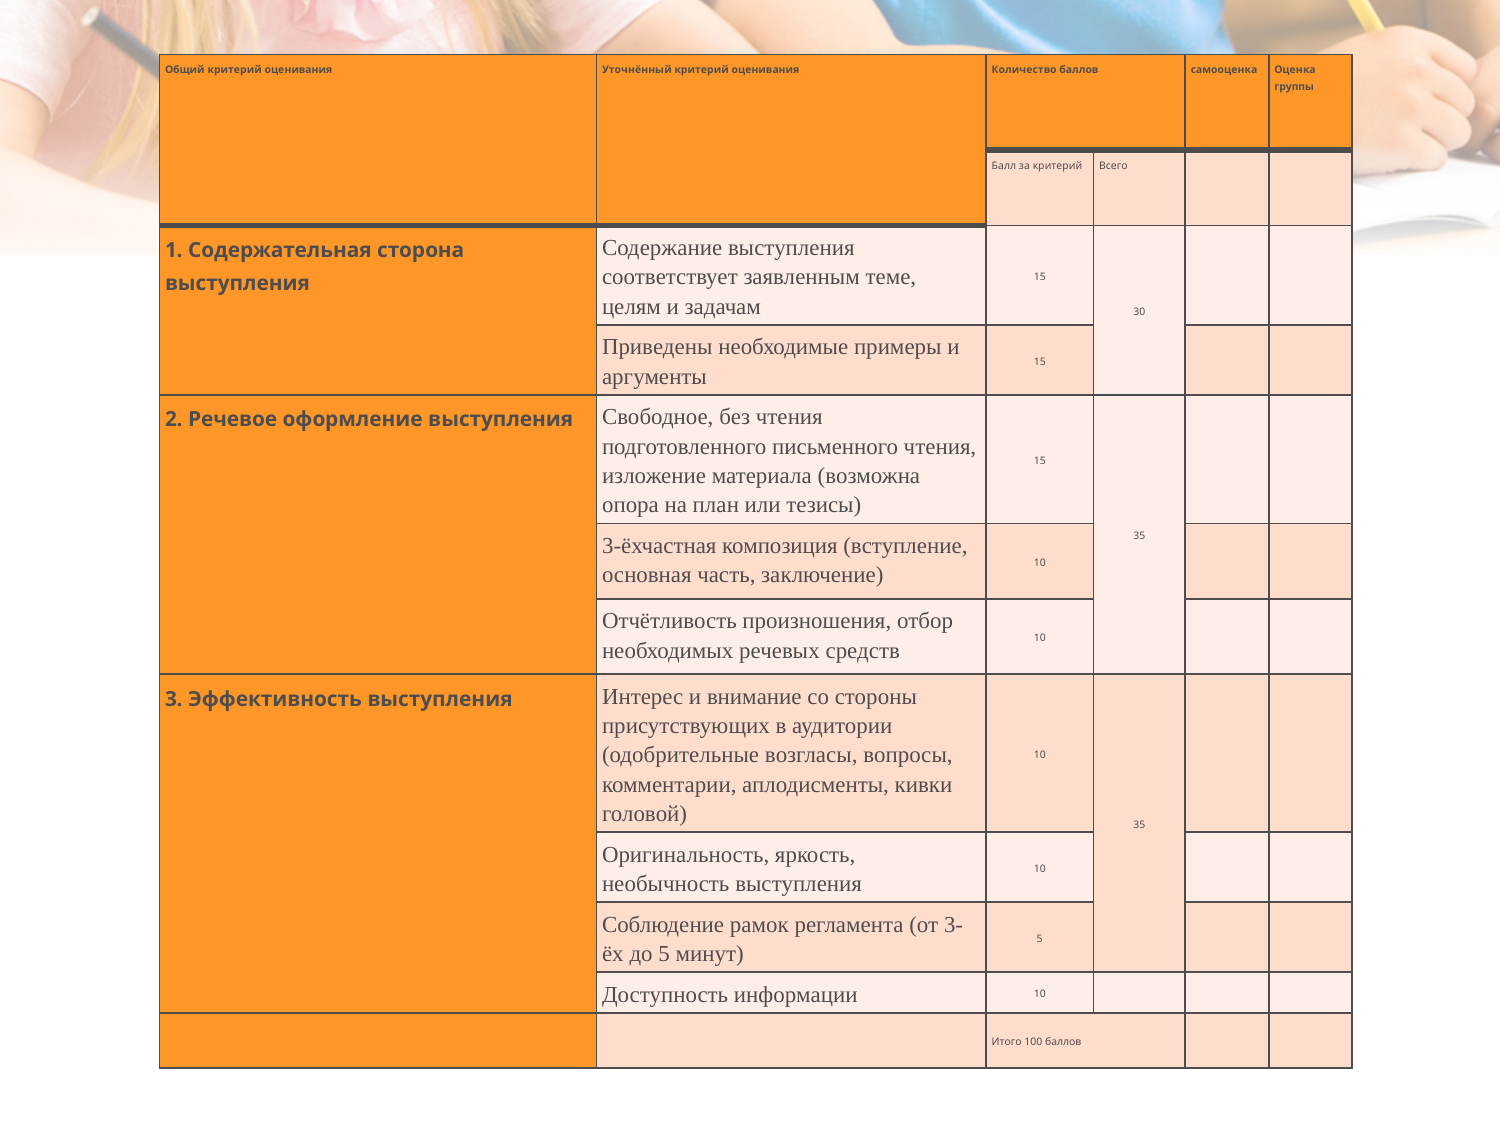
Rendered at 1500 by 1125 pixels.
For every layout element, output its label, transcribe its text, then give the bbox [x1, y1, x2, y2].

table_cell 35 [1094, 396, 1184, 673]
table_cell [1186, 226, 1268, 324]
table_cell 10 [987, 973, 1093, 1012]
table_cell [1186, 326, 1268, 394]
table_cell 15 [987, 396, 1093, 523]
table_cell [597, 1014, 985, 1067]
table_cell 10 [987, 600, 1093, 673]
table_cell [1186, 903, 1268, 971]
table_cell 10 [987, 675, 1093, 831]
table_cell 3. Эффективность выступления [160, 675, 596, 1012]
table_cell 3-ёхчастная композиция (вступление, основная часть, заключение) [597, 524, 985, 598]
table_cell [1186, 153, 1268, 225]
table_cell [1270, 524, 1351, 598]
table_cell 10 [987, 524, 1093, 598]
table_cell Содержание выступления соответствует заявленным теме, целям и задачам [597, 228, 985, 324]
table_cell 5 [987, 903, 1093, 971]
table_header Оценка группы [1270, 55, 1351, 147]
table_cell 2. Речевое оформление выступления [160, 396, 596, 673]
table_cell [1270, 600, 1351, 673]
table_header самооценка [1186, 55, 1268, 147]
table_cell [1270, 153, 1351, 225]
table_cell [1186, 973, 1268, 1012]
table_cell Балл за критерий [987, 153, 1093, 225]
table_cell [1186, 833, 1268, 901]
table_cell 35 [1094, 675, 1184, 971]
table_cell [1270, 326, 1351, 394]
table_header Уточнённый критерий оценивания [597, 55, 985, 223]
table_cell [1186, 396, 1268, 523]
table_cell [1186, 675, 1268, 831]
table_header Количество баллов [987, 55, 1184, 147]
table_cell [1186, 1014, 1268, 1067]
table_cell Итого 100 баллов [987, 1014, 1184, 1067]
picture [0, 0, 1500, 1125]
table_cell [1270, 833, 1351, 901]
table_cell Всего [1094, 153, 1184, 225]
table_cell [1270, 226, 1351, 324]
table_cell [1270, 675, 1351, 831]
table_cell Отчётливость произношения, отбор необходимых речевых средств [597, 600, 985, 673]
table_cell Доступность информации [597, 973, 985, 1012]
table_cell 1. Содержательная сторона выступления [160, 228, 596, 394]
table_cell [1186, 524, 1268, 598]
table_cell 15 [987, 326, 1093, 394]
table_header Общий критерий оценивания [160, 55, 596, 223]
table_cell Соблюдение рамок регламента (от 3-ёх до 5 минут) [597, 903, 985, 971]
table_cell Оригинальность, яркость, необычность выступления [597, 833, 985, 901]
table_cell [1094, 973, 1184, 1012]
table_cell [160, 1014, 596, 1067]
table_cell [1270, 396, 1351, 523]
table_cell [1270, 903, 1351, 971]
table_cell [1186, 600, 1268, 673]
table_cell [1270, 1014, 1351, 1067]
table_cell 10 [987, 833, 1093, 901]
table_cell [1270, 973, 1351, 1012]
table_cell Интерес и внимание со стороны присутствующих в аудитории (одобрительные возгласы, вопросы, комментарии, аплодисменты, кивки головой) [597, 675, 985, 831]
table_cell Свободное, без чтения подготовленного письменного чтения, изложение материала (возможна опора на план или тезисы) [597, 396, 985, 523]
table_cell 15 [987, 226, 1093, 324]
table_cell Приведены необходимые примеры и аргументы [597, 326, 985, 394]
table_cell 30 [1094, 226, 1184, 394]
